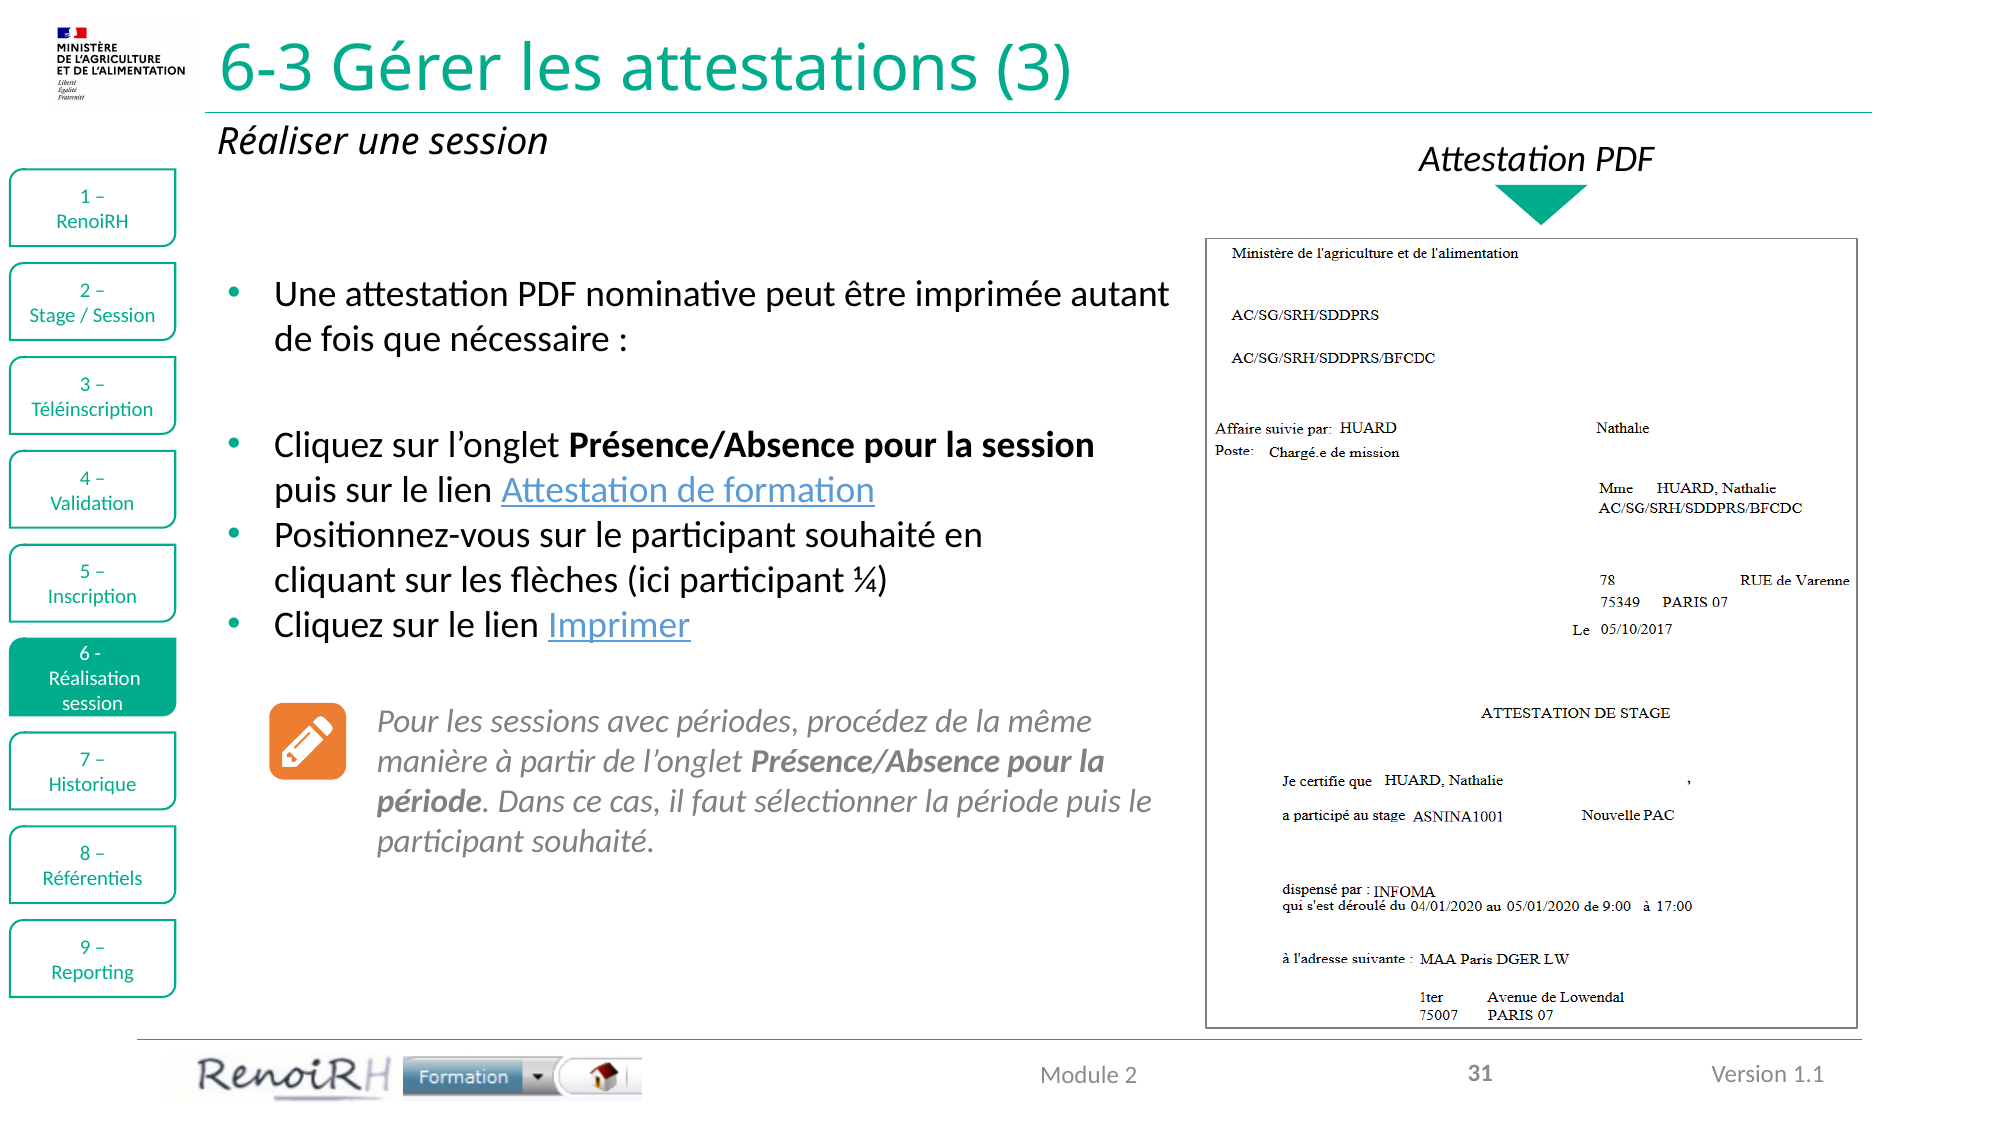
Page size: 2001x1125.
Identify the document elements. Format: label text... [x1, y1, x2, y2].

text_box 9 – Reporting [8, 918, 177, 999]
title 6-3 Gérer les attestations (3) [204, 27, 1873, 113]
text_box 3 – Téléinscription [8, 355, 177, 435]
text_box Une attestation PDF nominative peut être imprimée autant de fois que nécessaire : [212, 261, 1206, 412]
footer Module 2 [662, 1042, 1153, 1105]
text_box Cliquez sur l’onglet Présence/Absence pour la session puis sur le lien Attestation de formation Positionnez-vous sur le participant souhaité en cliquant sur les flèches (ici participant ¼) Cliquez sur le lien Imprimer [212, 412, 1113, 698]
text_box [1494, 184, 1588, 226]
slide_number 31 [1350, 1041, 1509, 1102]
text_box Attestation PDF [1391, 126, 1692, 186]
text_box 4 – Validation [8, 449, 177, 529]
text_box Pour les sessions avec périodes, procédez de la même manière à partir de l’onglet Présence/Absence pour la période. Dans ce cas, il faut sélectionner la période puis le participant souhaité. [362, 691, 1192, 866]
text_box 8 – Référentiels [8, 824, 177, 905]
text_box 5 – Inscription [8, 543, 177, 623]
text_box 7 – Historique [8, 731, 177, 811]
picture [1206, 239, 1857, 1027]
text_box 2 – Stage / Session [8, 261, 177, 342]
picture [47, 17, 195, 110]
text_box Réaliser une session [202, 109, 925, 170]
text_box [268, 701, 348, 781]
text_box 6 - Réalisation session [8, 637, 177, 717]
text_box 1 – RenoiRH [8, 167, 177, 248]
picture [164, 1054, 642, 1102]
